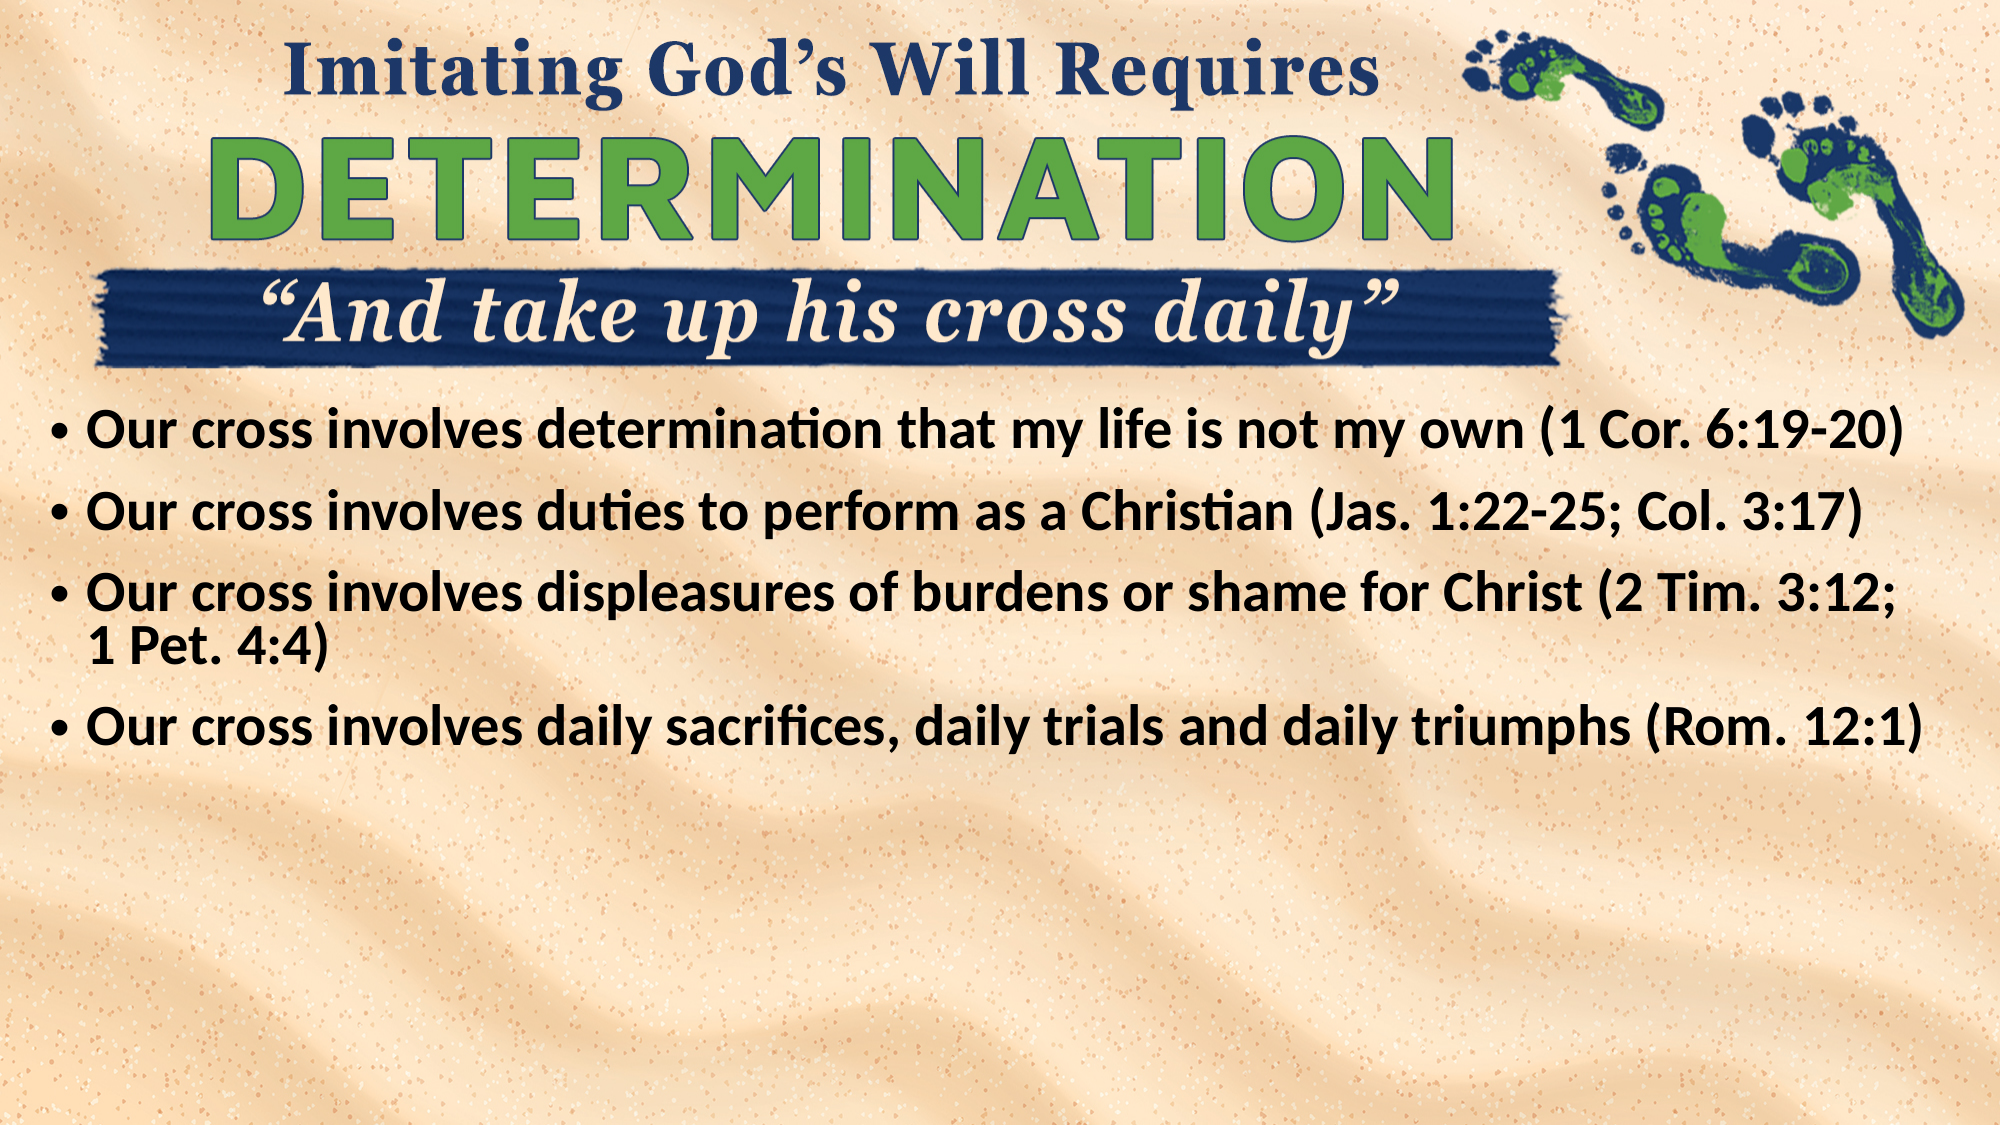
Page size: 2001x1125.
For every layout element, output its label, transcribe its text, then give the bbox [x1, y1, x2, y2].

picture [0, 0, 2000, 1125]
list Our cross involves determination that my life is not my own (1 Cor. 6:19-20) Our cross involves duties to perform as a Christian (Jas. 1:22-25; Col. 3:17) Our cross involves displeasures of burdens or shame for Christ (2 Tim. 3:12; 1 Pet. 4:4) Our cross involves daily sacrifices, daily trials and daily triumphs (Rom. 12:1) [34, 399, 1982, 1125]
